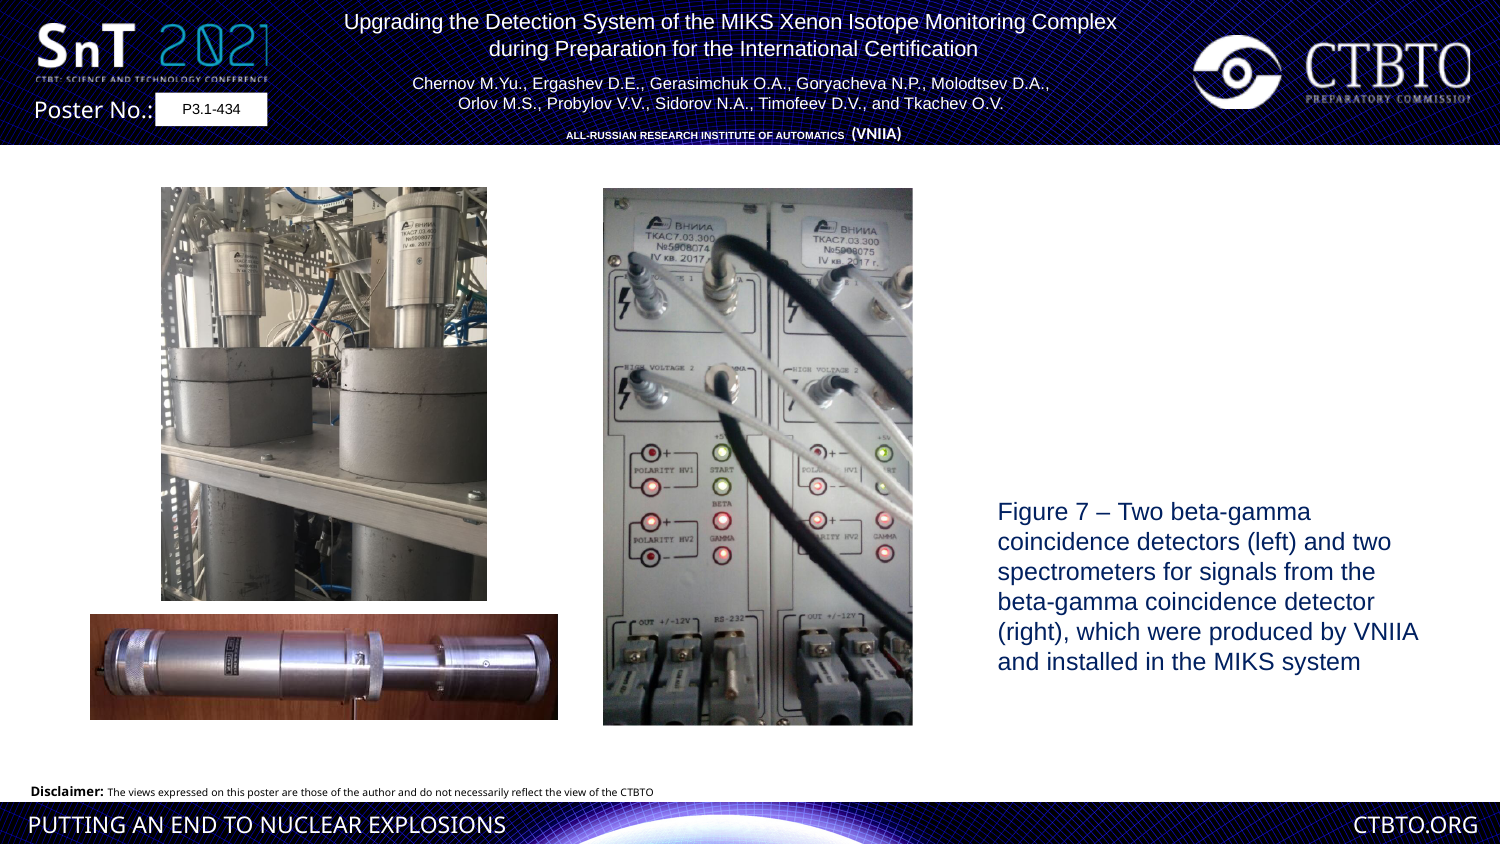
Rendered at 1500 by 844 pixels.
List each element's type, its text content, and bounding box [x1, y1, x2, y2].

picture [0, 802, 1500, 844]
picture [79, 187, 949, 788]
picture [0, 0, 1500, 145]
text_box Upgrading the Detection System of the MIKS Xenon Isotope Monitoring Complex during Preparation for the International Certification Chernov M.Yu., Ergashev D.E., Gerasimchuk O.A., Goryacheva N.P., Molodtsev D.A., Orlov M.S., Probylov V.V., Sidorov N.A., Timofeev D.V., and Tkachev O.V. ALL-RUSSIAN RESEARCH INSTITUTE OF AUTOMATICS (VNIIA) [326, 6, 1141, 145]
text_box P3.1-434 [156, 93, 267, 126]
text_box Figure 7 – Two beta-gamma coincidence detectors (left) and two spectrometers for signals from the beta-gamma coincidence detector (right), which were produced by VNIIA and installed in the MIKS system [982, 488, 1438, 683]
